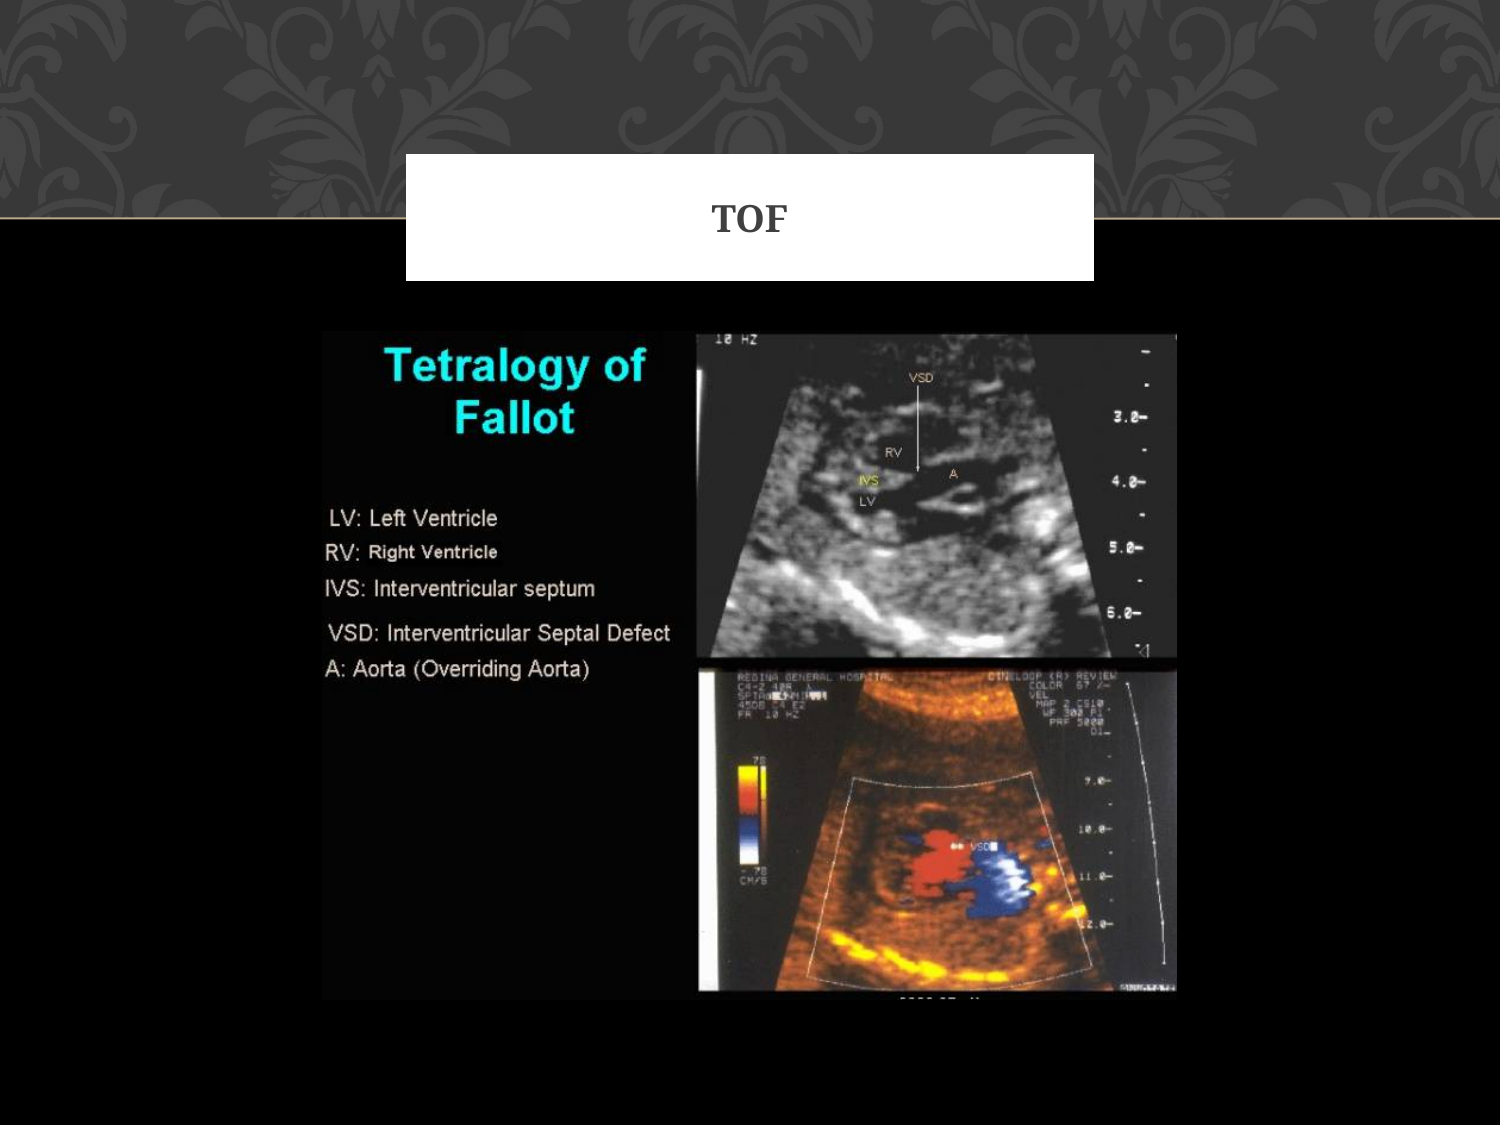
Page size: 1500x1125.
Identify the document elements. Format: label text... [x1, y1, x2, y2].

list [322, 331, 1178, 1001]
title tof [406, 154, 1094, 281]
